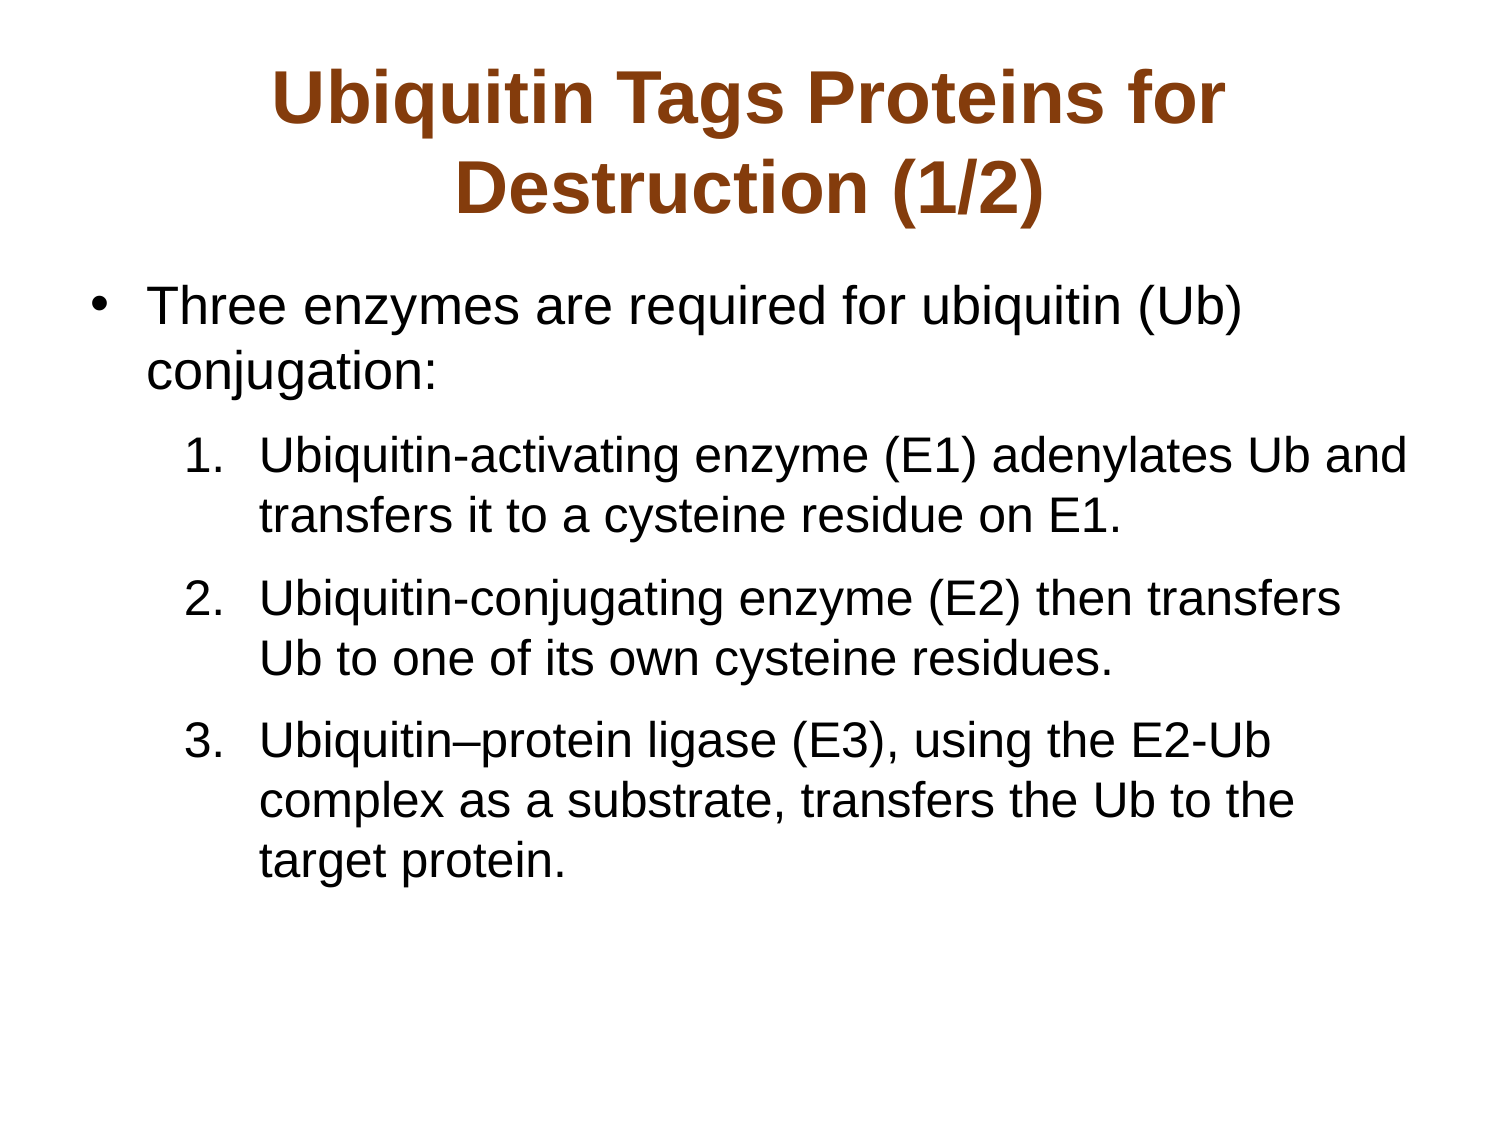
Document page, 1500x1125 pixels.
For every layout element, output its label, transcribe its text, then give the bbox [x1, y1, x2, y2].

title Ubiquitin Tags Proteins for Destruction (1/2) [75, 45, 1425, 233]
list Three enzymes are required for ubiquitin (Ub) conjugation: Ubiquitin-activating enzyme (E1) adenylates Ub and transfers it to a cysteine residue on E1. Ubiquitin-conjugating enzyme (E2) then transfers Ub to one of its own cysteine residues. Ubiquitin–protein ligase (E3), using the E2-Ub complex as a substrate, transfers the Ub to the target protein. [75, 262, 1425, 1005]
